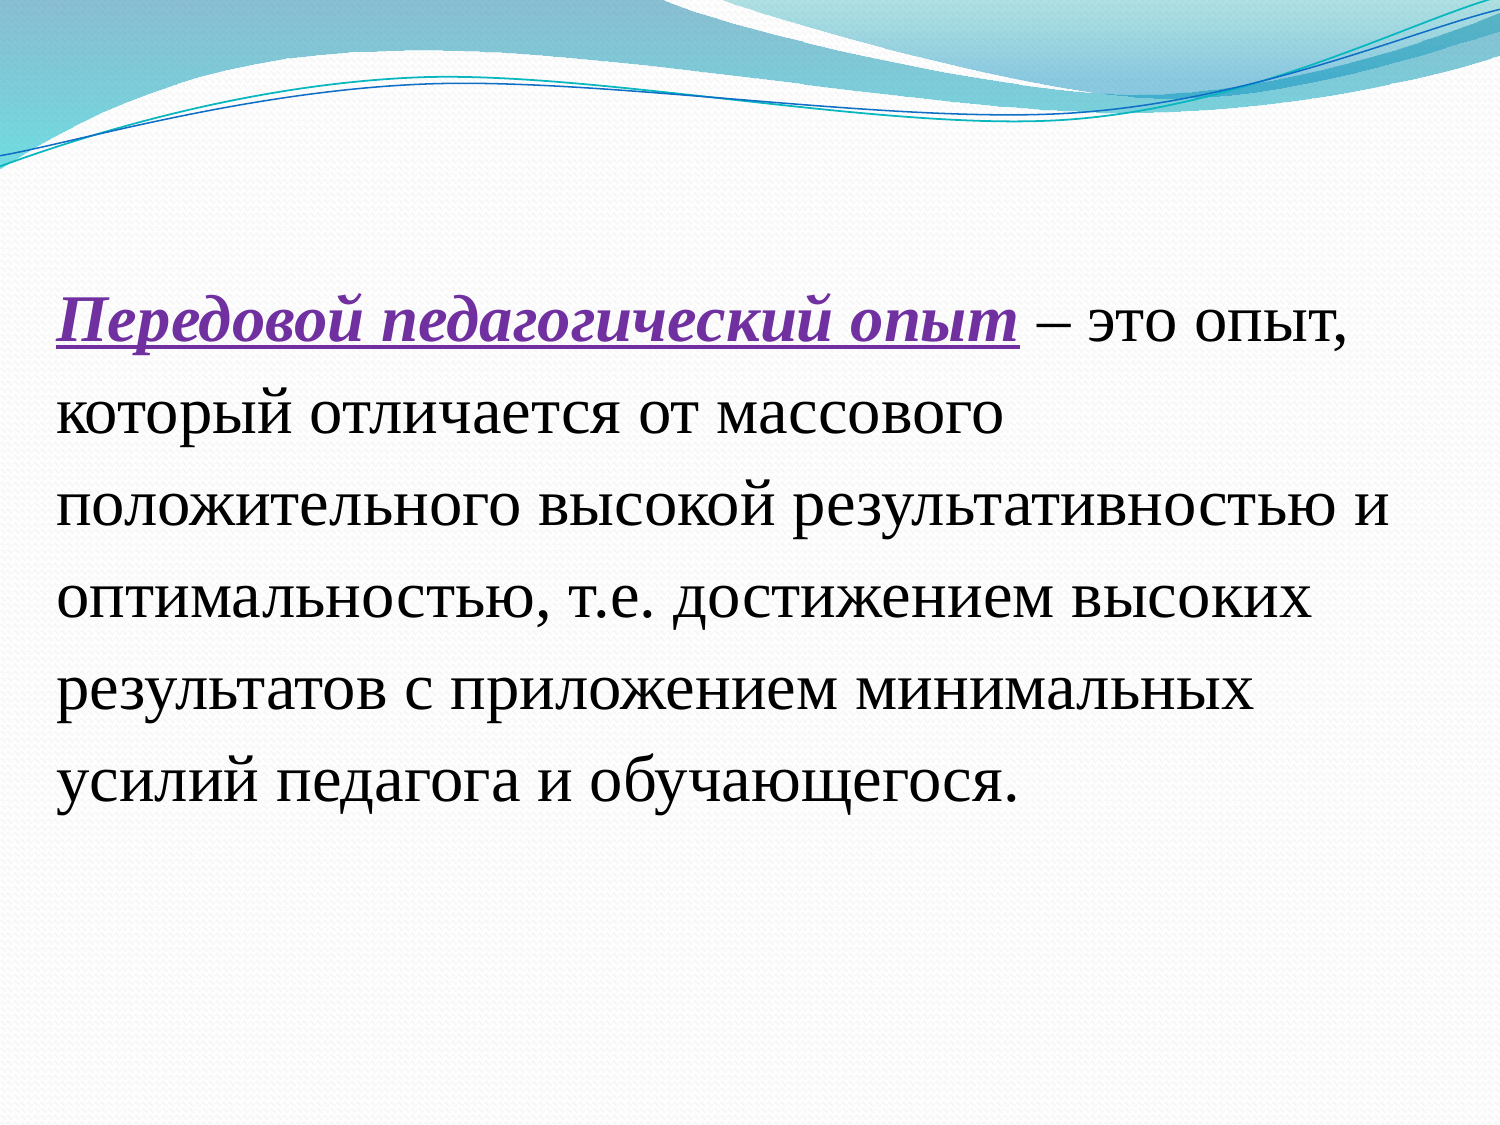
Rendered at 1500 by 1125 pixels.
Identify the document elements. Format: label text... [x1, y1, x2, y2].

text_box Передовой педагогический опыт – это опыт, который отличается от массового положительного высокой результативностью и оптимальностью, т.е. достижением высоких результатов с приложением минимальных усилий педагога и обучающегося. [41, 255, 1459, 874]
